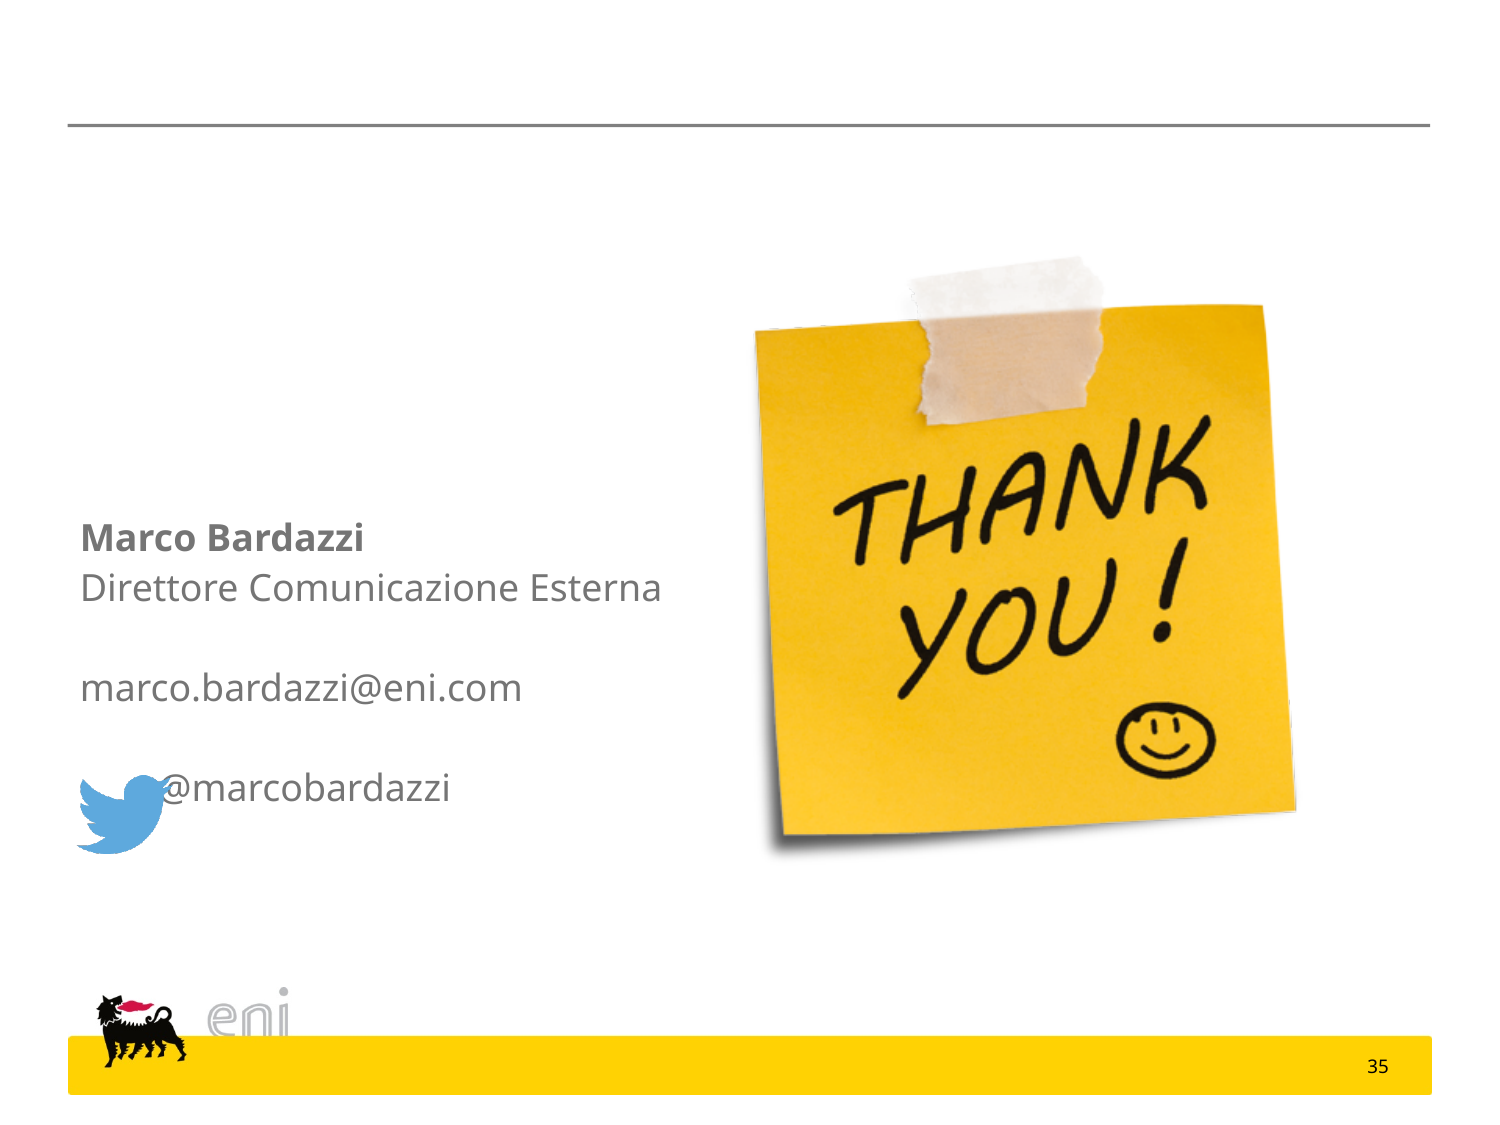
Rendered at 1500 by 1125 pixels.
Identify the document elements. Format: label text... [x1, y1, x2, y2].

picture [548, 243, 1500, 869]
picture [68, 987, 1432, 1095]
picture [76, 774, 174, 854]
text_box Marco Bardazzi Direttore Comunicazione Esterna marco.bardazzi@eni.com @marcobardazzi [64, 506, 543, 606]
slide_number 35 [1250, 1046, 1500, 1125]
